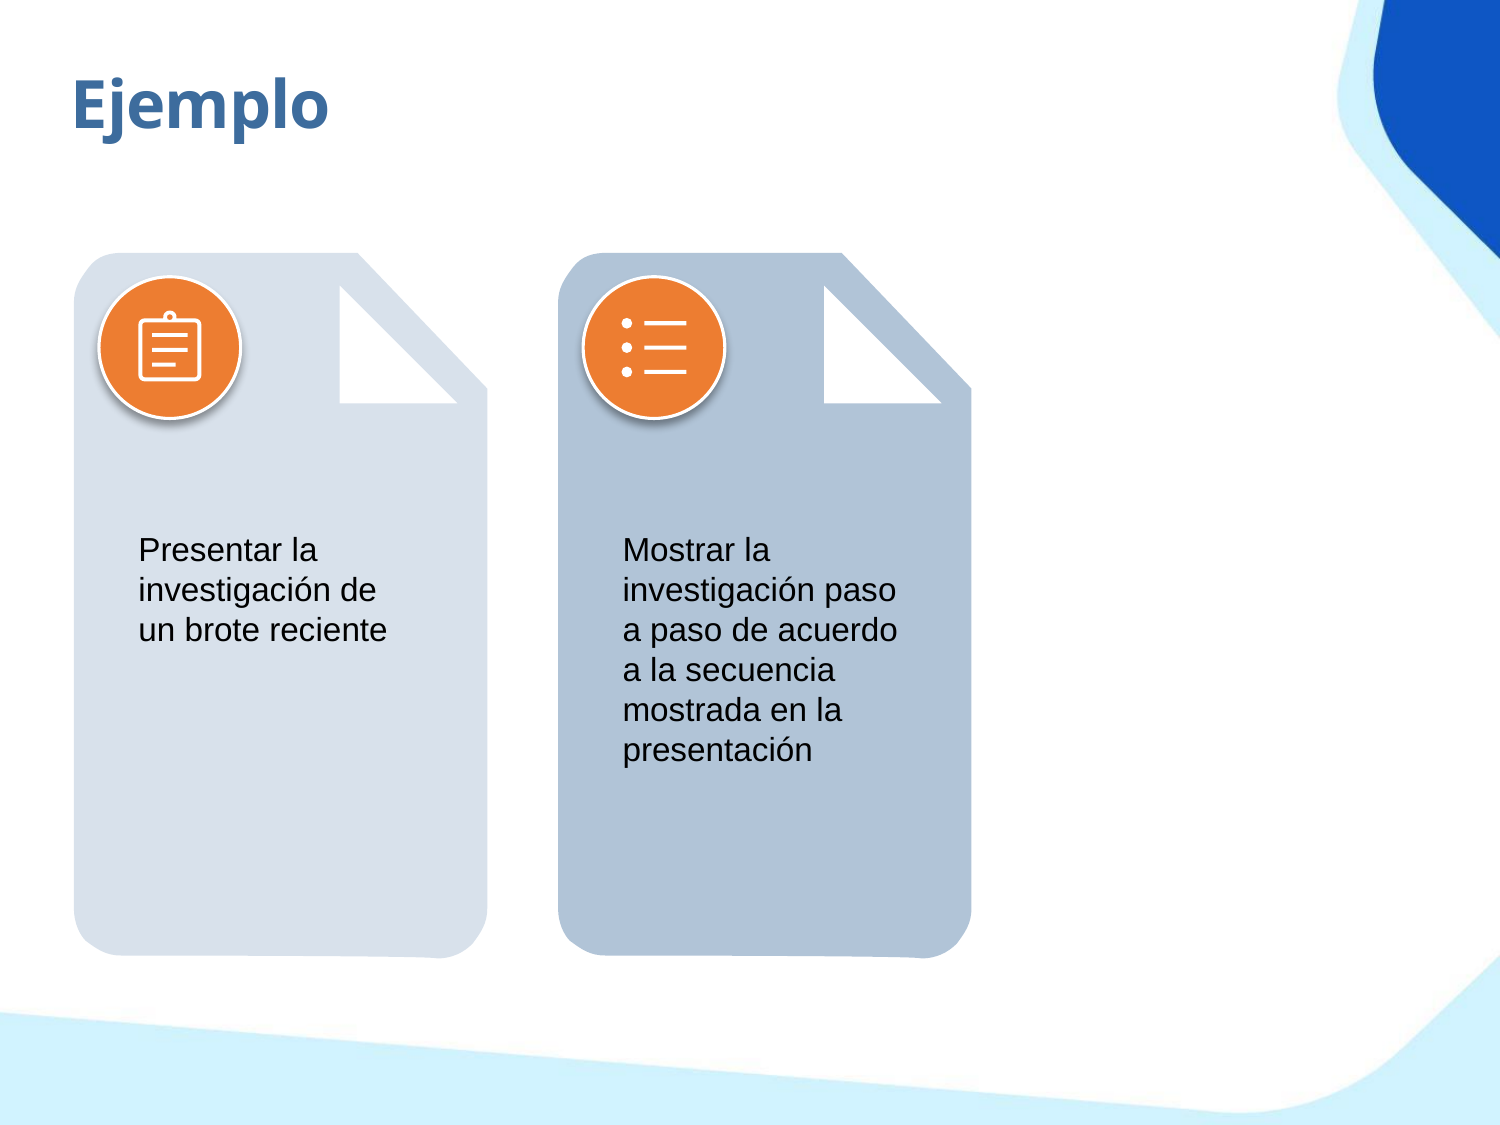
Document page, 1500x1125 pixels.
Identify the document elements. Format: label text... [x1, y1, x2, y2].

text_box [621, 317, 633, 329]
text_box Presentar la investigación de un brote reciente [138, 528, 420, 649]
text_box [644, 345, 687, 350]
text_box [73, 252, 488, 959]
text_box [621, 342, 633, 353]
picture [0, 0, 1500, 1125]
text_box Ejemplo [70, 62, 1372, 143]
text_box [644, 369, 687, 374]
text_box [138, 310, 202, 382]
text_box Mostrar la investigación paso a paso de acuerdo a la secuencia mostrada en la presentación [622, 528, 919, 768]
text_box [583, 276, 725, 419]
text_box [98, 276, 241, 419]
text_box [558, 252, 972, 959]
text_box [621, 366, 633, 378]
text_box [644, 321, 687, 326]
